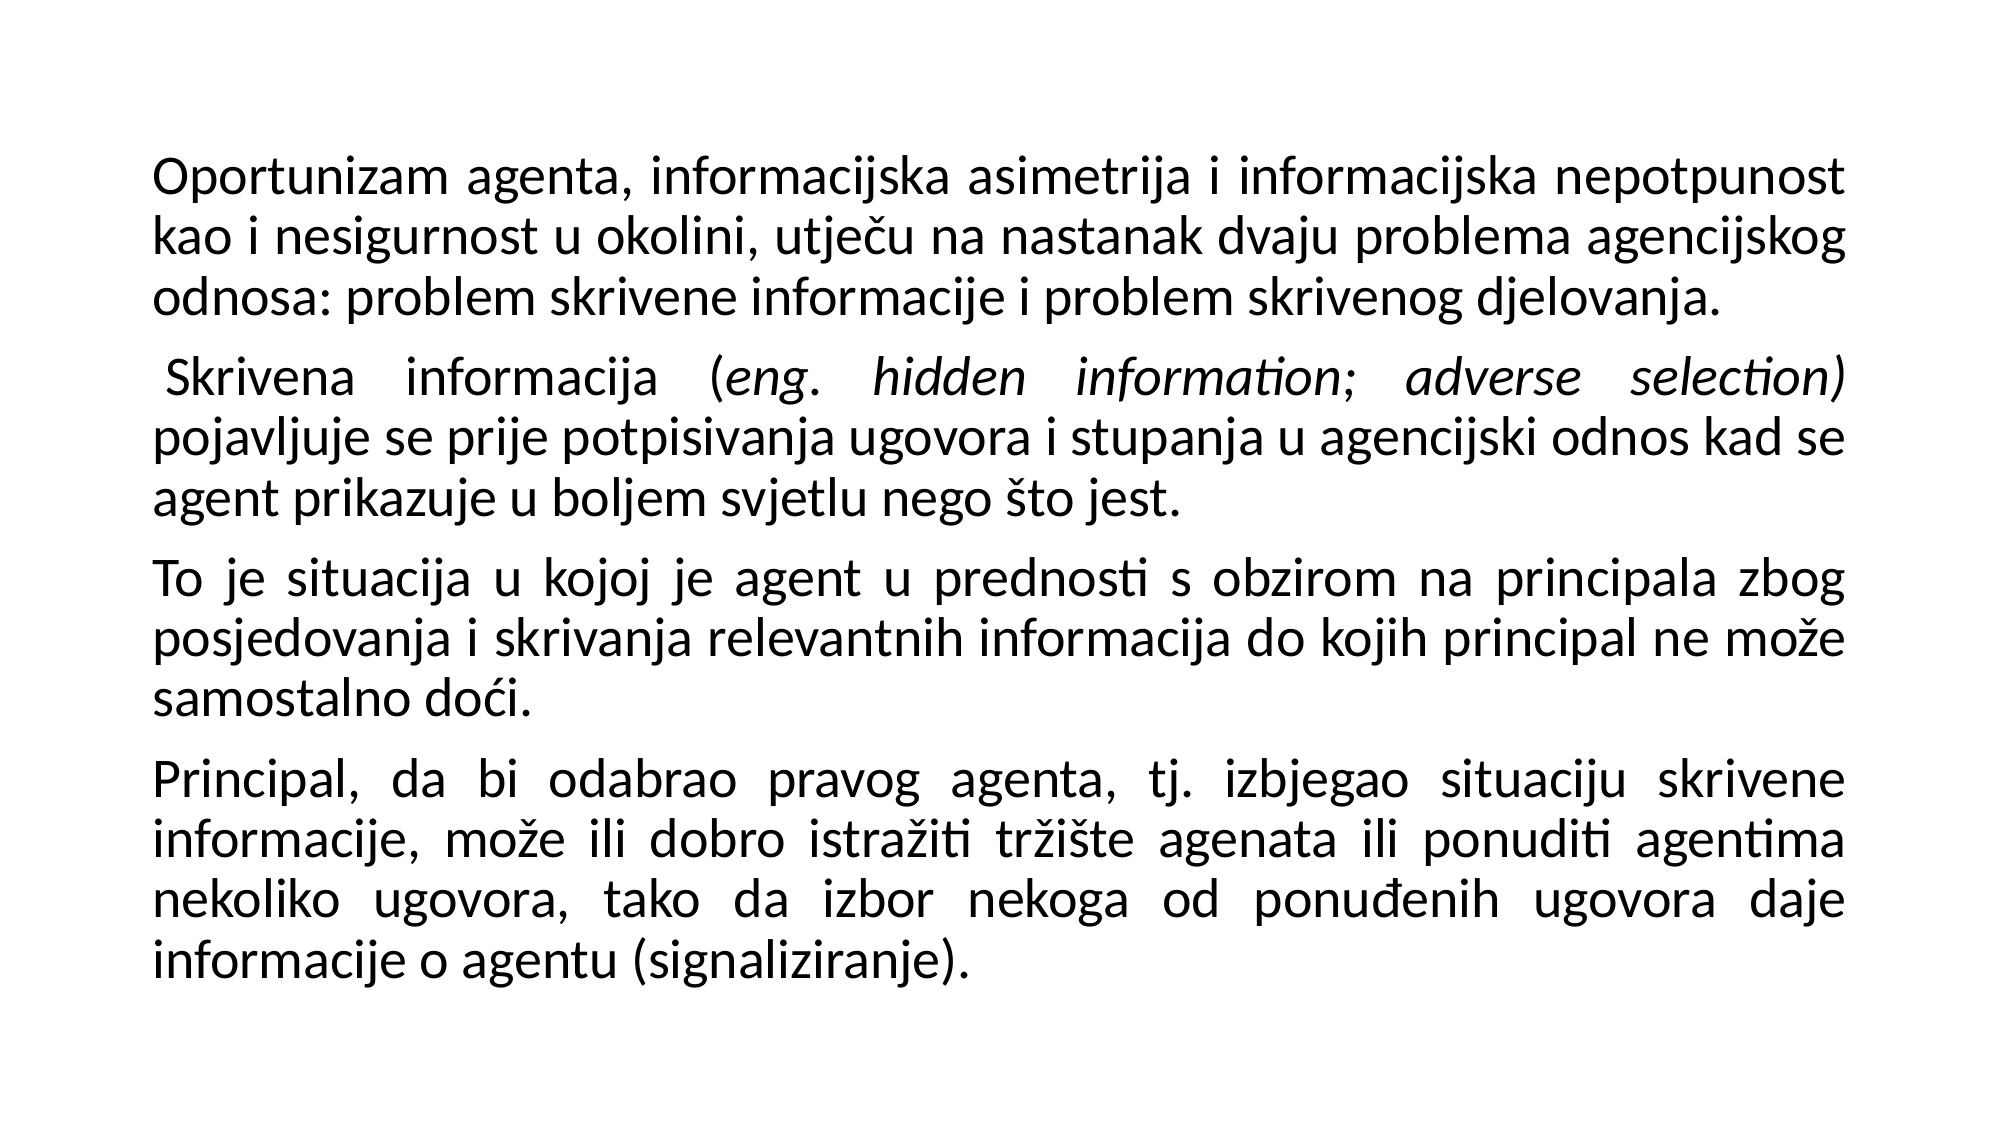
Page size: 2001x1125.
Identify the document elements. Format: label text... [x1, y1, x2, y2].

list Oportunizam agenta, informacijska asimetrija i informacijska nepotpunost kao i nesigurnost u okolini, utječu na nastanak dvaju problema agencijskog odnosa: problem skrivene informacije i problem skrivenog djelovanja. Skrivena informacija (eng. hidden information; adverse selection) pojavljuje se prije potpisivanja ugovora i stupanja u agencijski odnos kad se agent prikazuje u boljem svjetlu nego što jest. To je situacija u kojoj je agent u prednosti s obzirom na principala zbog posjedovanja i skrivanja relevantnih informacija do kojih principal ne može samostalno doći. Principal, da bi odabrao pravog agenta, tj. izbjegao situaciju skrivene informacije, može ili dobro istražiti tržište agenata ili ponuditi agentima nekoliko ugovora, tako da izbor nekoga od ponuđenih ugovora daje informacije o agentu (signaliziranje). [137, 138, 1863, 1014]
